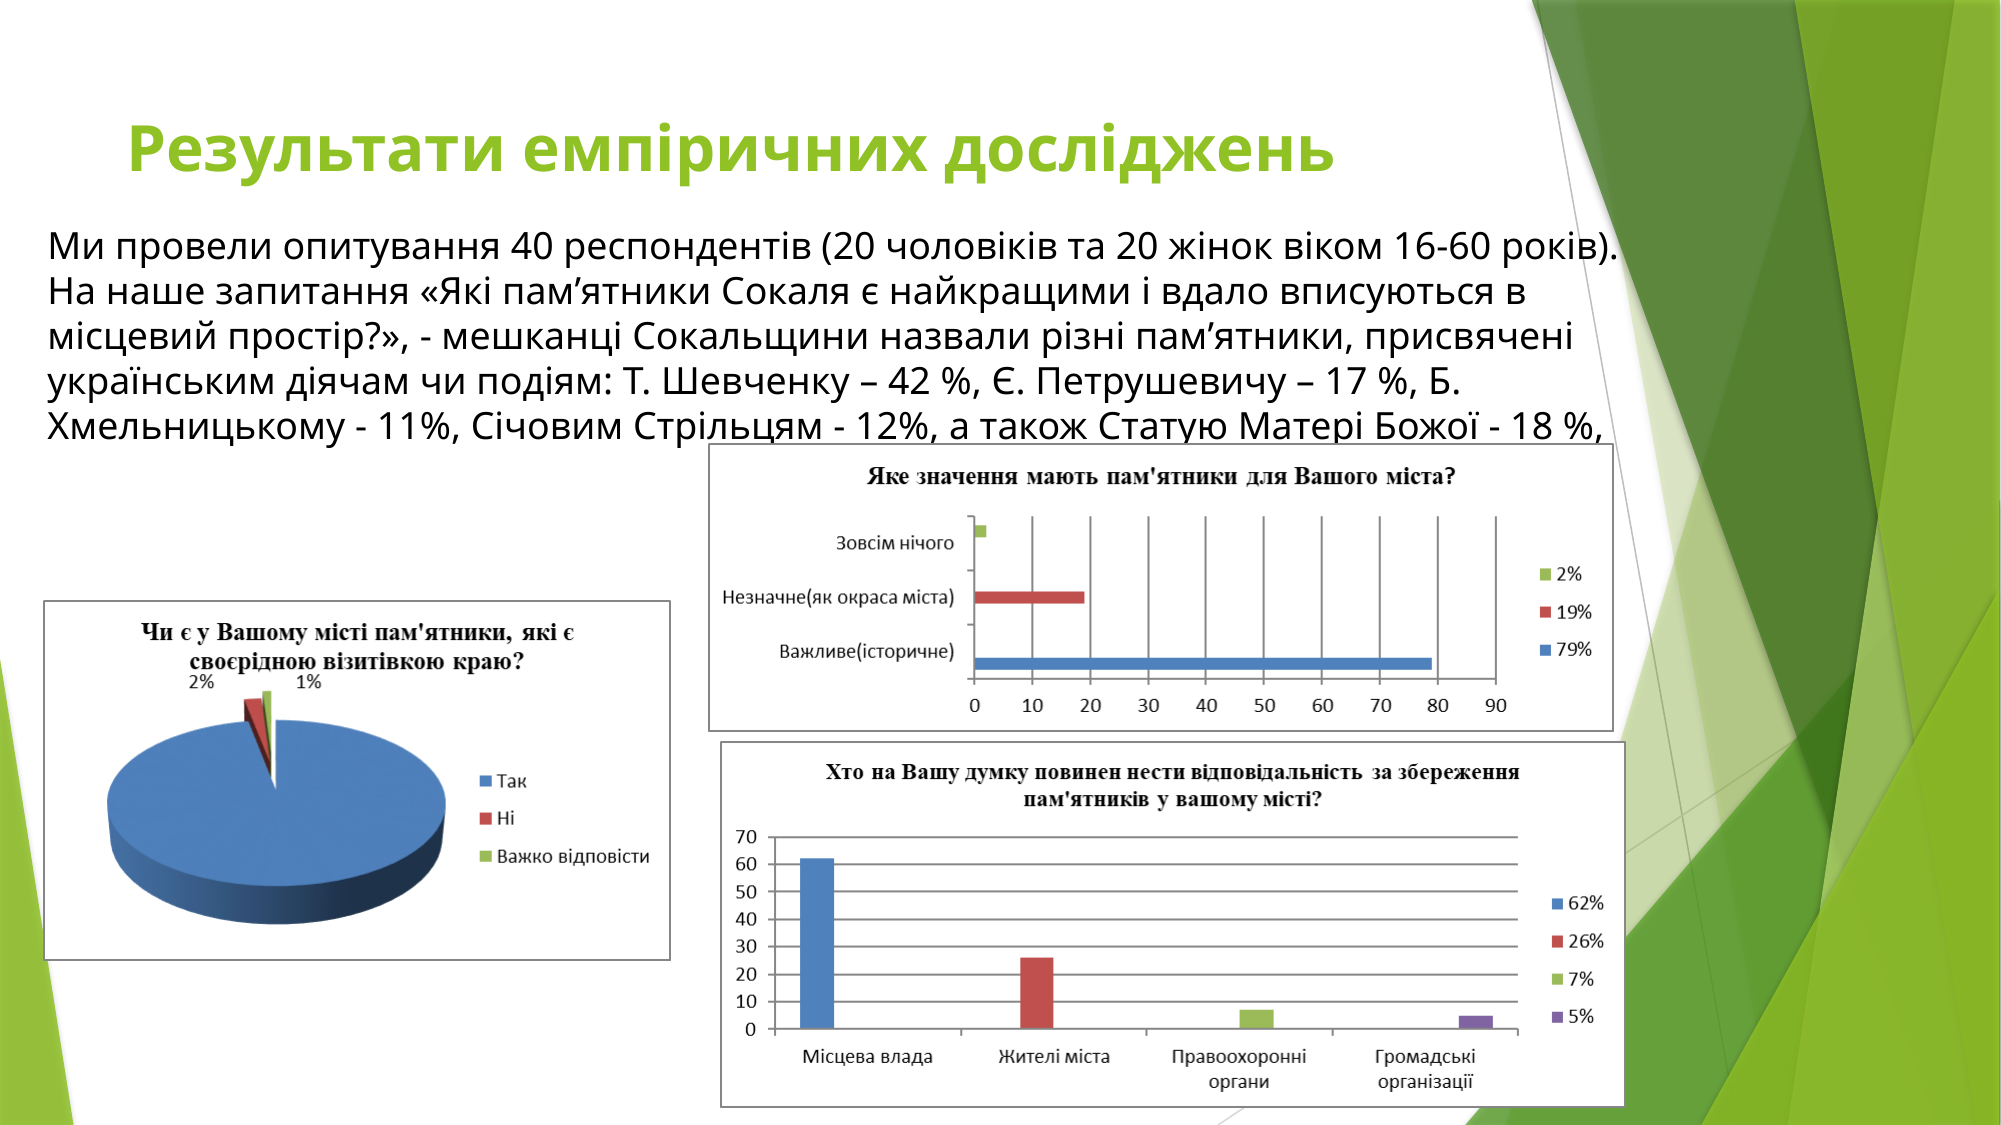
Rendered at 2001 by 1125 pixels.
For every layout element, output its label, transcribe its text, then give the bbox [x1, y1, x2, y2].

picture [719, 741, 1626, 1109]
title Результати емпіричних досліджень [111, 99, 1522, 193]
picture [708, 443, 1615, 733]
text_box Ми провели опитування 40 респондентів (20 чоловіків та 20 жінок віком 16-60 років). На наше запитання «Які пам’ятники Сокаля є найкращими і вдало вписуються в місцевий простір?», - мешканці Сокальщини назвали різні пам’ятники, присвячені українським діячам чи подіям: Т. Шевченку – 42 %, Є. Петрушевичу – 17 %, Б. Хмельницькому - 11%, Січовим Стрільцям - 12%, а також Статую Матері Божої - 18 %, [32, 214, 1718, 454]
picture [43, 600, 672, 962]
